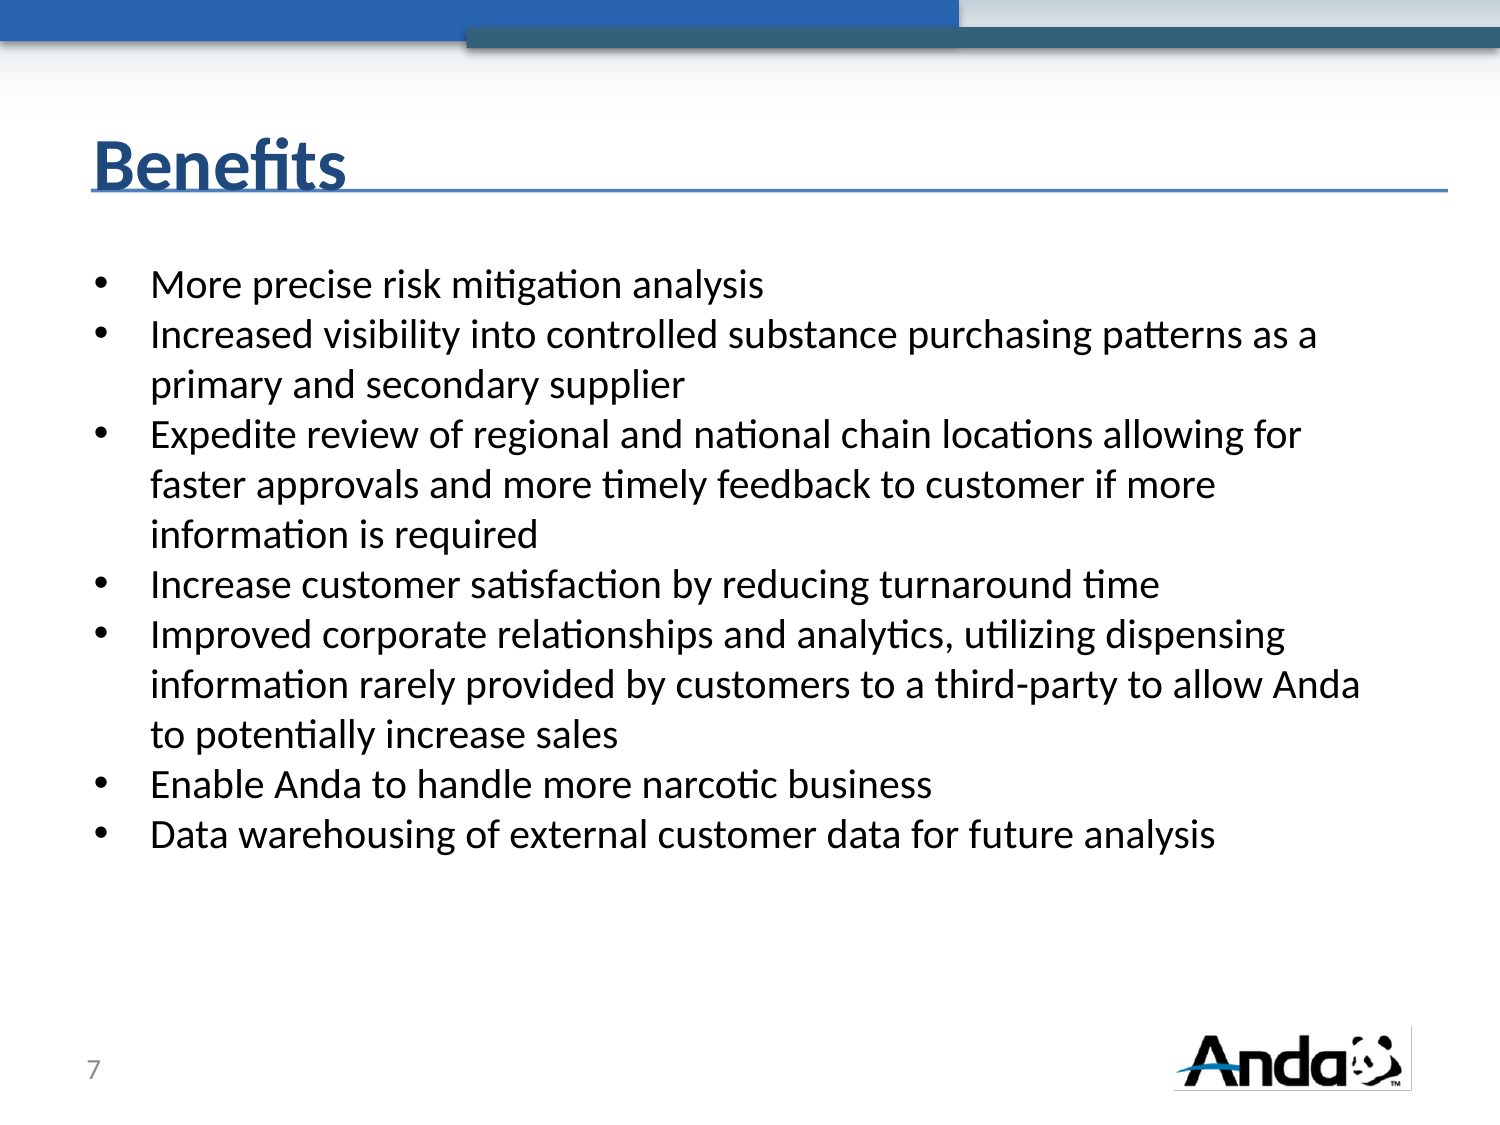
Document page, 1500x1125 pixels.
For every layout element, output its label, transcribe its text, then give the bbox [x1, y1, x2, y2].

text_box More precise risk mitigation analysis Increased visibility into controlled substance purchasing patterns as a primary and secondary supplier Expedite review of regional and national chain locations allowing for faster approvals and more timely feedback to customer if more information is required Increase customer satisfaction by reducing turnaround time Improved corporate relationships and analytics, utilizing dispensing information rarely provided by customers to a third-party to allow Anda to potentially increase sales Enable Anda to handle more narcotic business Data warehousing of external customer data for future analysis [79, 249, 1411, 915]
title Benefits [93, 107, 1451, 193]
picture [1174, 1026, 1412, 1091]
slide_number 7 [71, 1042, 422, 1103]
